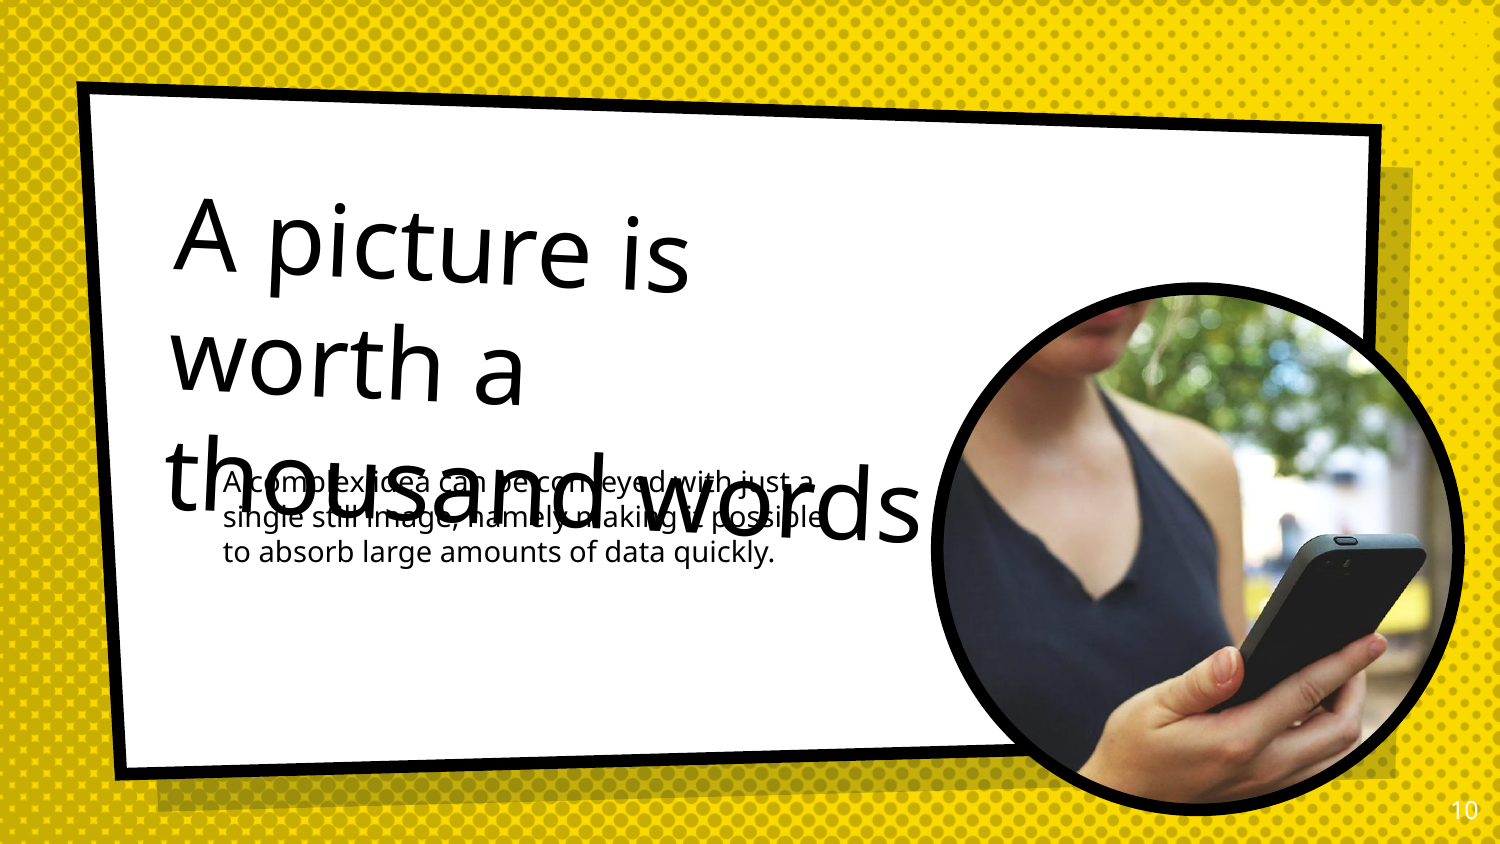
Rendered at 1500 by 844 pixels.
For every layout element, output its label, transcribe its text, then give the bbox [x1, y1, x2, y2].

list A complex idea can be conveyed with just a single still image, namely making it possible to absorb large amounts of data quickly. [207, 448, 855, 656]
title A picture is worth a thousand words [157, 154, 973, 316]
picture [936, 288, 1459, 811]
slide_number ‹#› [1403, 779, 1494, 844]
